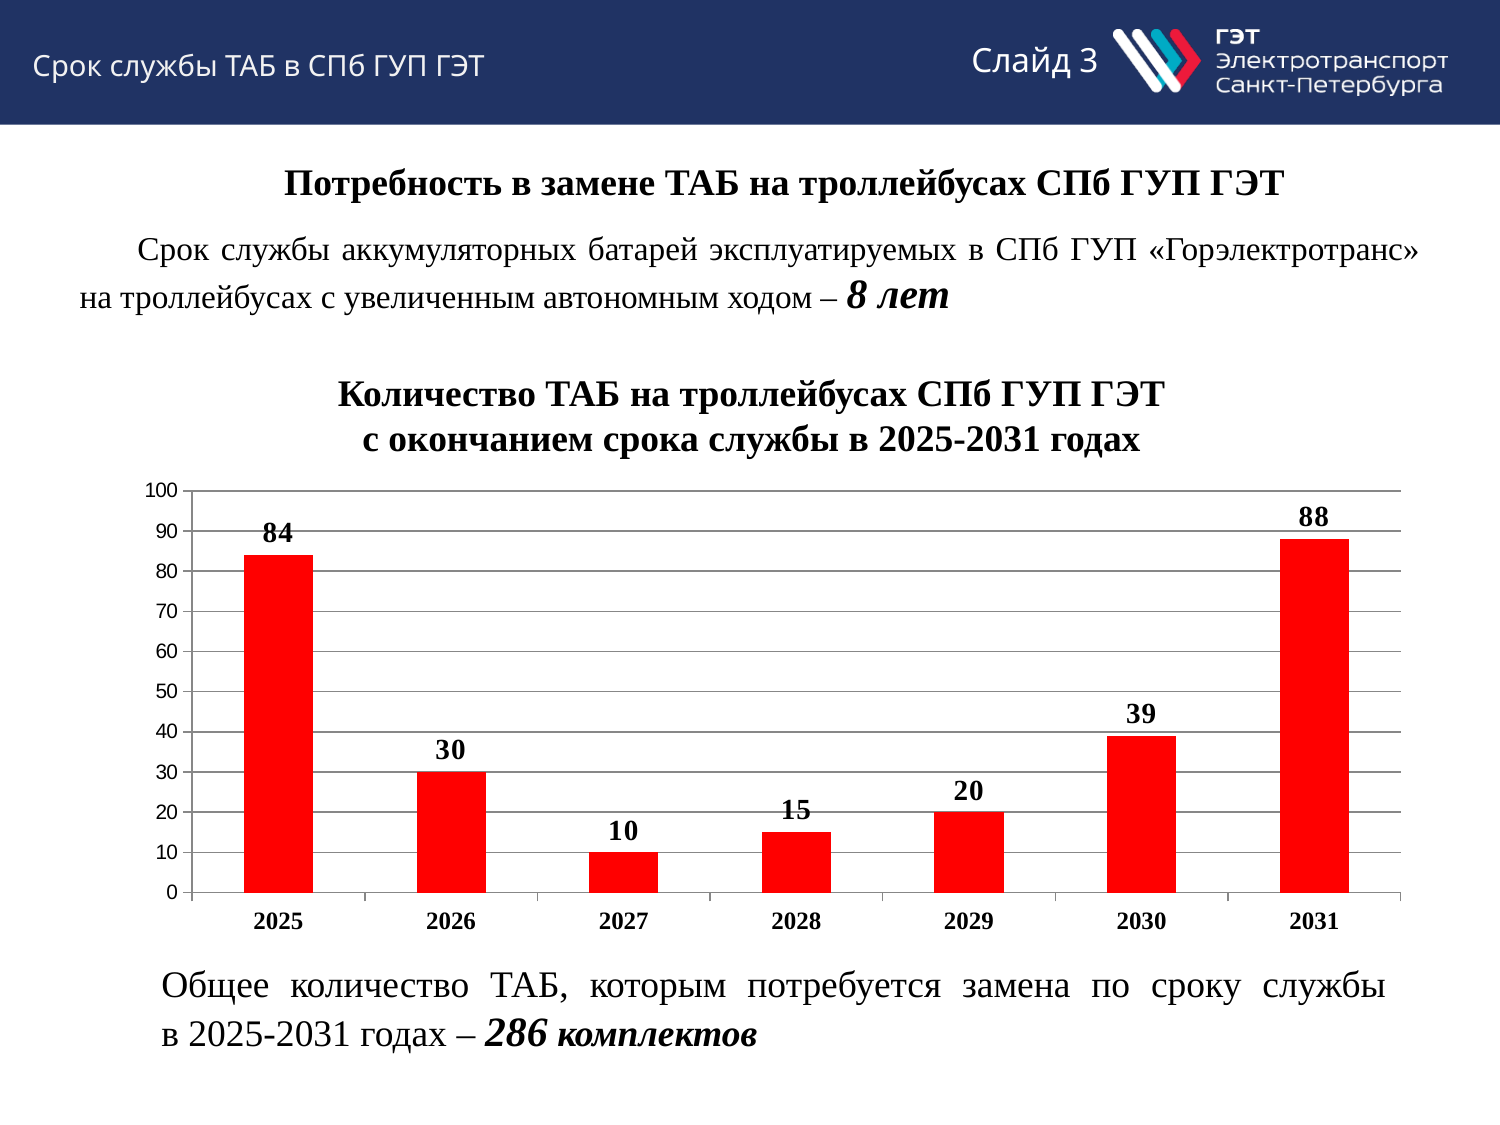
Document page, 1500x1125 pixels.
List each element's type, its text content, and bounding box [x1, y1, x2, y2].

text_box Общее количество ТАБ, которым потребуется замена по сроку службы в 2025-2031 годах – 286 комплектов [146, 952, 1423, 1063]
text_box [0, 0, 1500, 125]
chart [118, 469, 1428, 944]
text_box [5, 0, 491, 114]
text_box Срок службы аккумуляторных батарей эксплуатируемых в СПб ГУП «Горэлектротранс» на троллейбусах с увеличенным автономным ходом – 8 лет [64, 219, 1448, 325]
text_box Слайд 3 [900, 32, 1109, 87]
picture [1113, 28, 1449, 96]
text_box Количество ТАБ на троллейбусах СПб ГУП ГЭТ с окончанием срока службы в 2025-2031 годах [118, 361, 1395, 467]
text_box Потребность в замене ТАБ на троллейбусах СПб ГУП ГЭТ [83, 150, 1486, 210]
text_box Срок службы ТАБ в СПб ГУП ГЭТ [17, 39, 668, 90]
